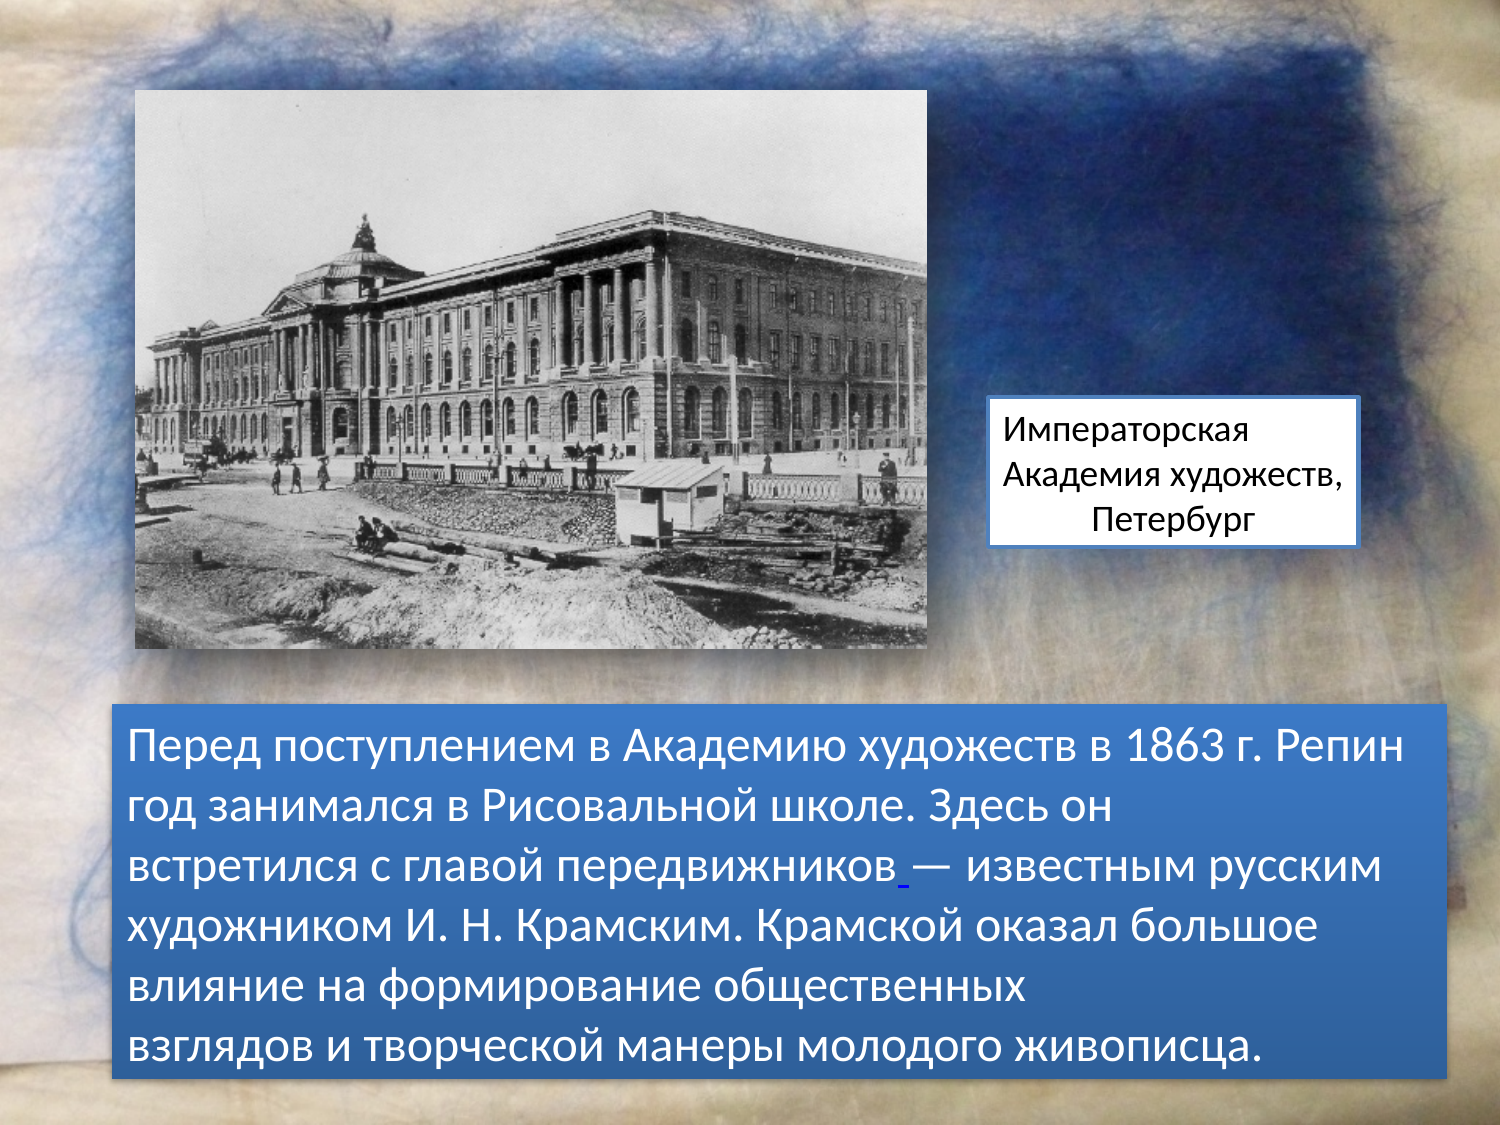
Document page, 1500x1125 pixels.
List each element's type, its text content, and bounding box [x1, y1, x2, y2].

text_box Перед поступлением в Академию художеств в 1863 г. Репин год занимался в Рисовальной школе. Здесь он встретился с главой передвижников — известным русским художником И. Н. Крамским. Крамской оказал большое влияние на формирование общественных взглядов и творческой манеры молодого живописца. [112, 704, 1447, 1079]
text_box Императорская Академия художеств, Петербург [986, 395, 1361, 549]
picture [0, 0, 1500, 1125]
